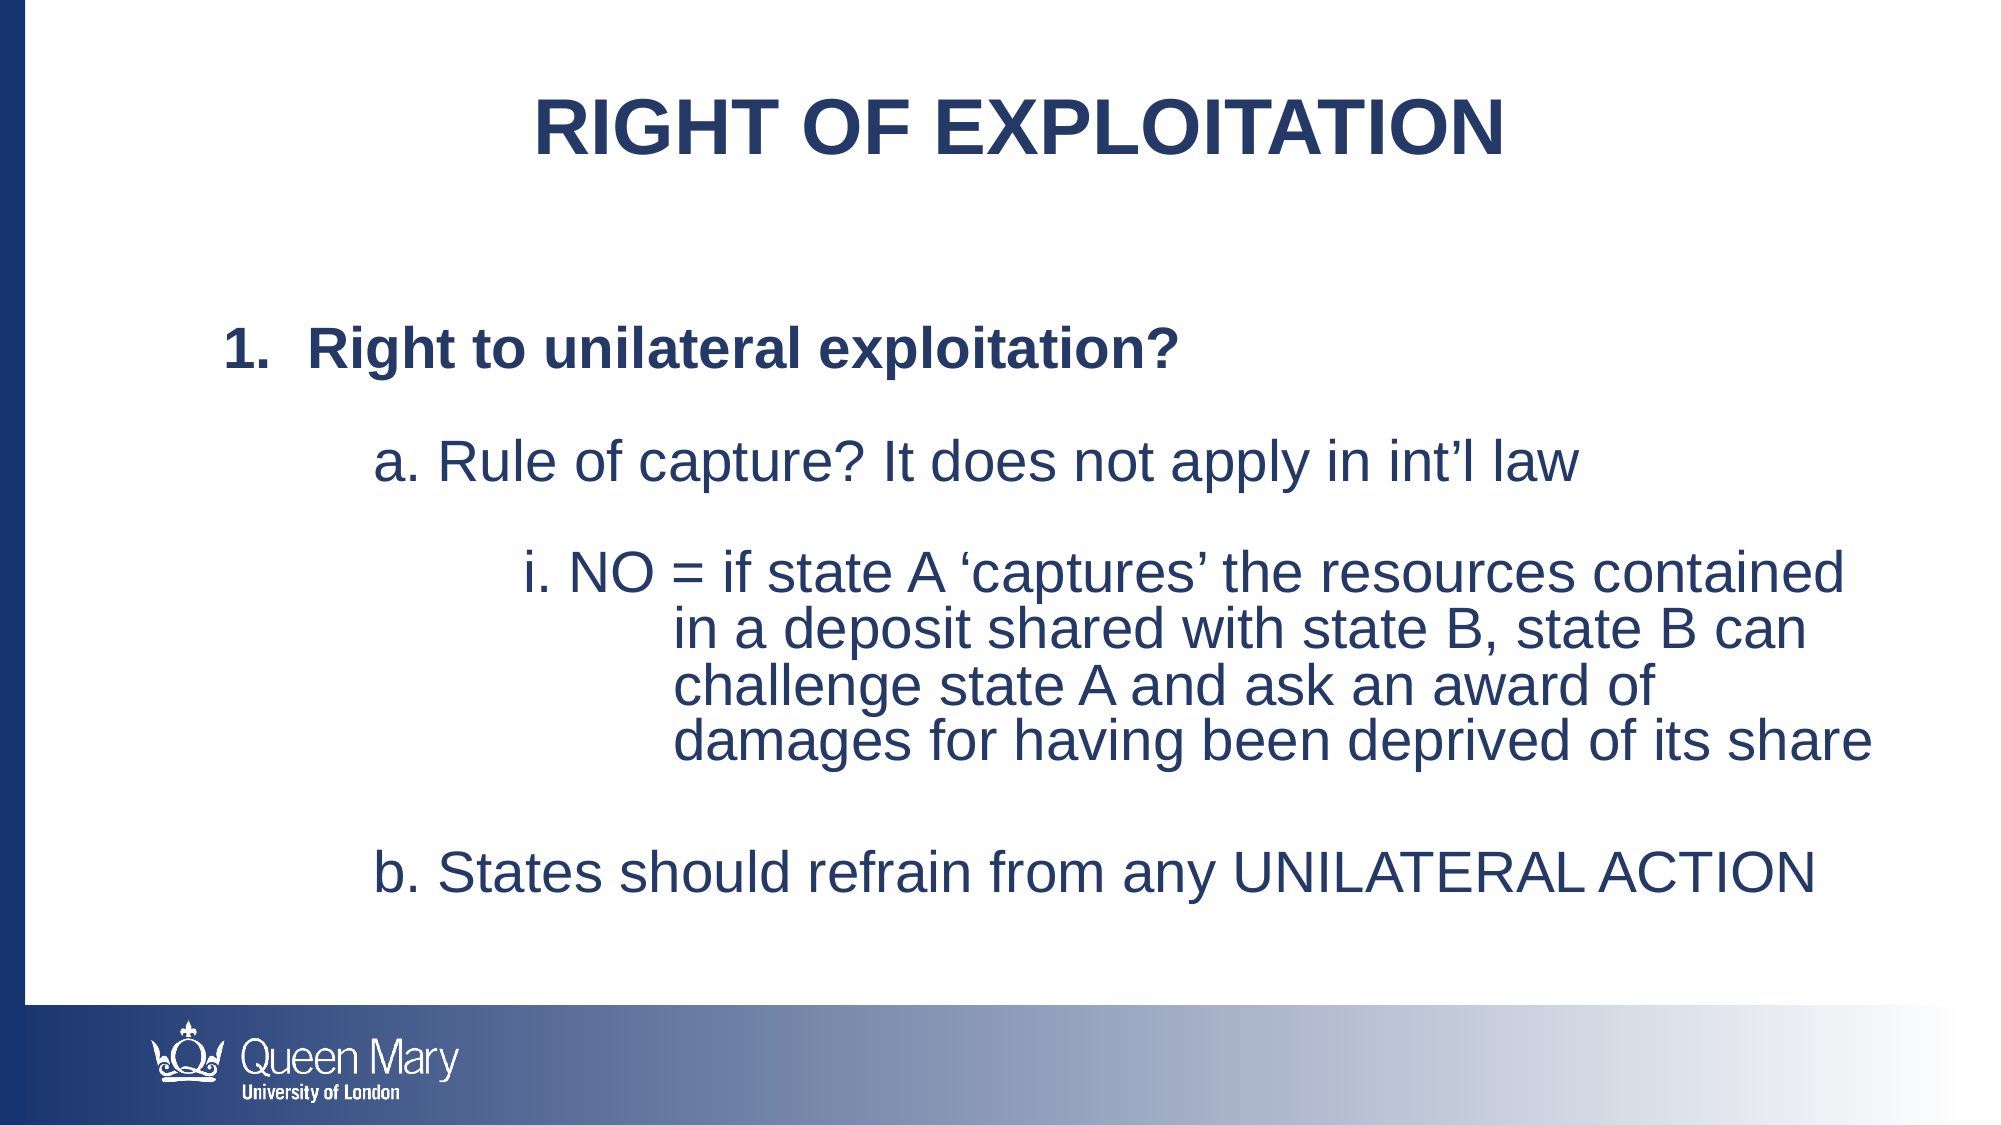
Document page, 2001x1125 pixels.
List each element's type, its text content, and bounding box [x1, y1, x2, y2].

text_box Right to unilateral exploitation? a. Rule of capture? It does not apply in int’l law i. NO = if state A ‘captures’ the resources contained in a deposit shared with state B, state B can challenge state A and ask an award of damages for having been deprived of its share b. States should refrain from any UNILATERAL ACTION [208, 316, 1892, 912]
list Right of Exploitation [102, 78, 1940, 208]
picture [151, 1020, 459, 1103]
